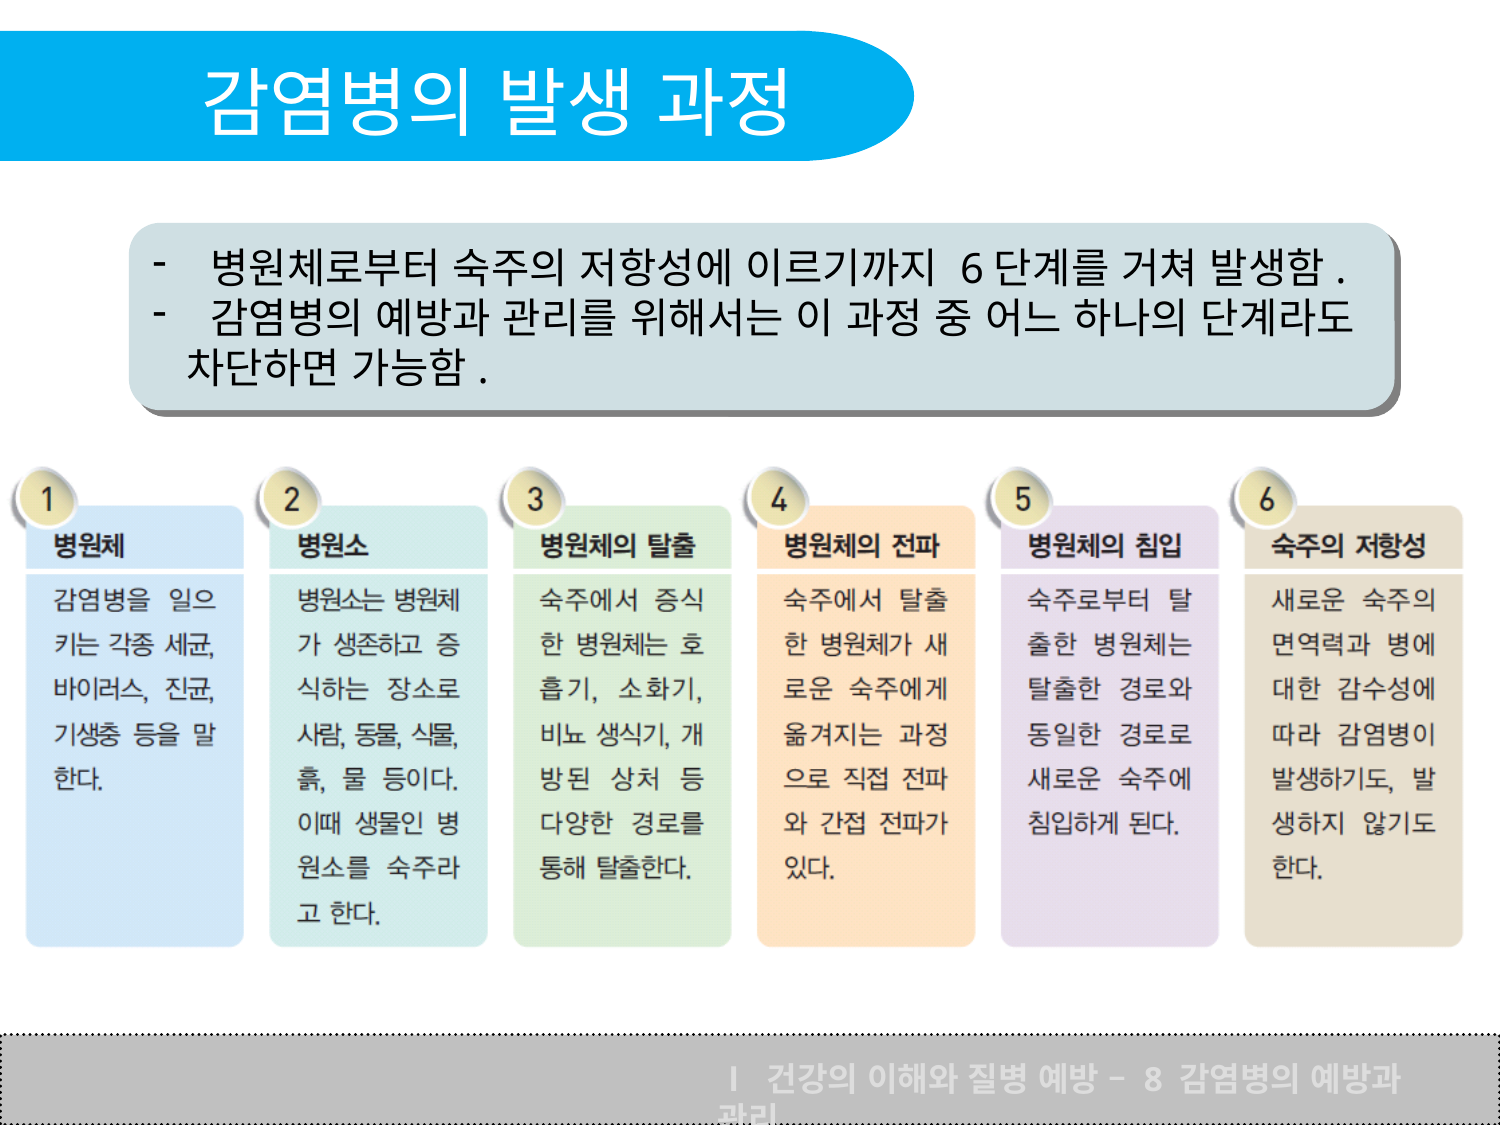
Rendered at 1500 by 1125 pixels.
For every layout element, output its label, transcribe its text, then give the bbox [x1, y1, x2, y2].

text_box 병원체로부터 숙주의 저항성에 이르기까지 6단계를 거쳐 발생함. 감염병의 예방과 관리를 위해서는 이 과정 중 어느 하나의 단계라도 차단하면 가능함. [128, 222, 1395, 411]
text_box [0, 30, 915, 162]
picture [0, 456, 1477, 963]
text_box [0, 1034, 1500, 1125]
